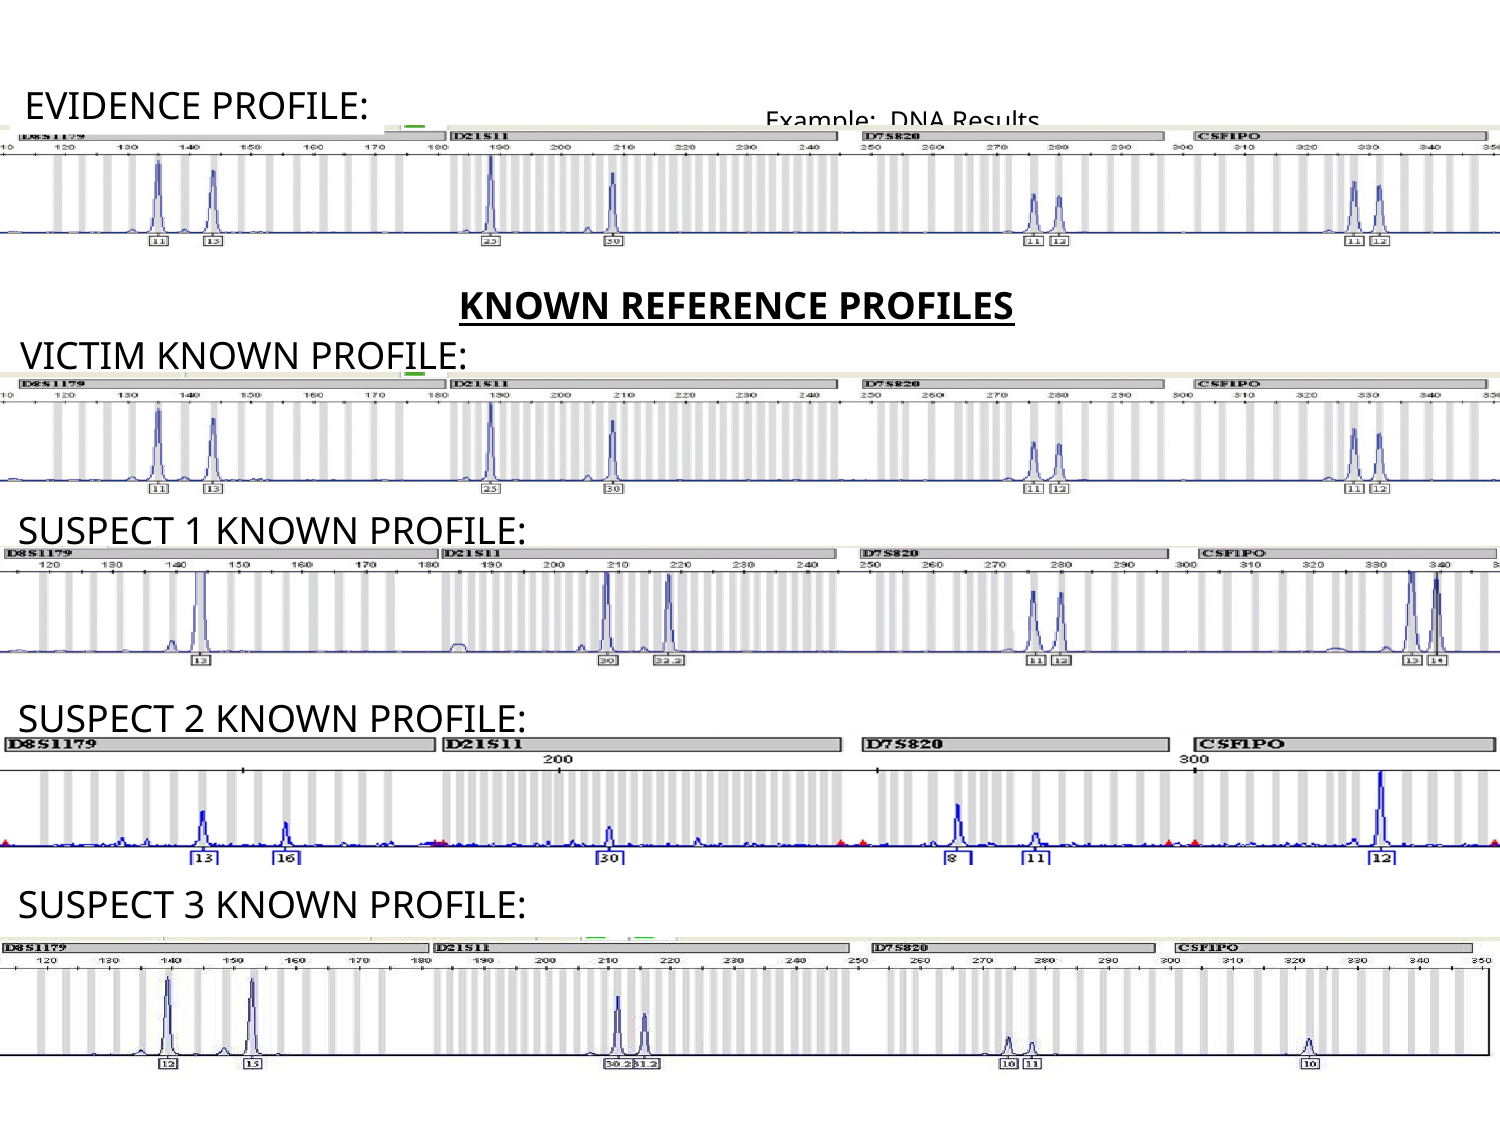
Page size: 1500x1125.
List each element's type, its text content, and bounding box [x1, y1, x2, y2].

text_box VICTIM KNOWN PROFILE: [5, 324, 484, 372]
text_box KNOWN REFERENCE PROFILES [444, 274, 1030, 335]
picture [0, 124, 1500, 253]
text_box SUSPECT 2 KNOWN PROFILE: [3, 687, 543, 735]
text_box SUSPECT 1 KNOWN PROFILE: [3, 501, 543, 546]
picture [0, 735, 1500, 866]
text_box EVIDENCE PROFILE: [9, 74, 385, 124]
picture [0, 936, 1500, 1077]
picture [0, 372, 1500, 501]
title Example: DNA Results [750, 99, 1500, 124]
text_box SUSPECT 3 KNOWN PROFILE: [3, 873, 543, 933]
picture [0, 546, 1500, 670]
